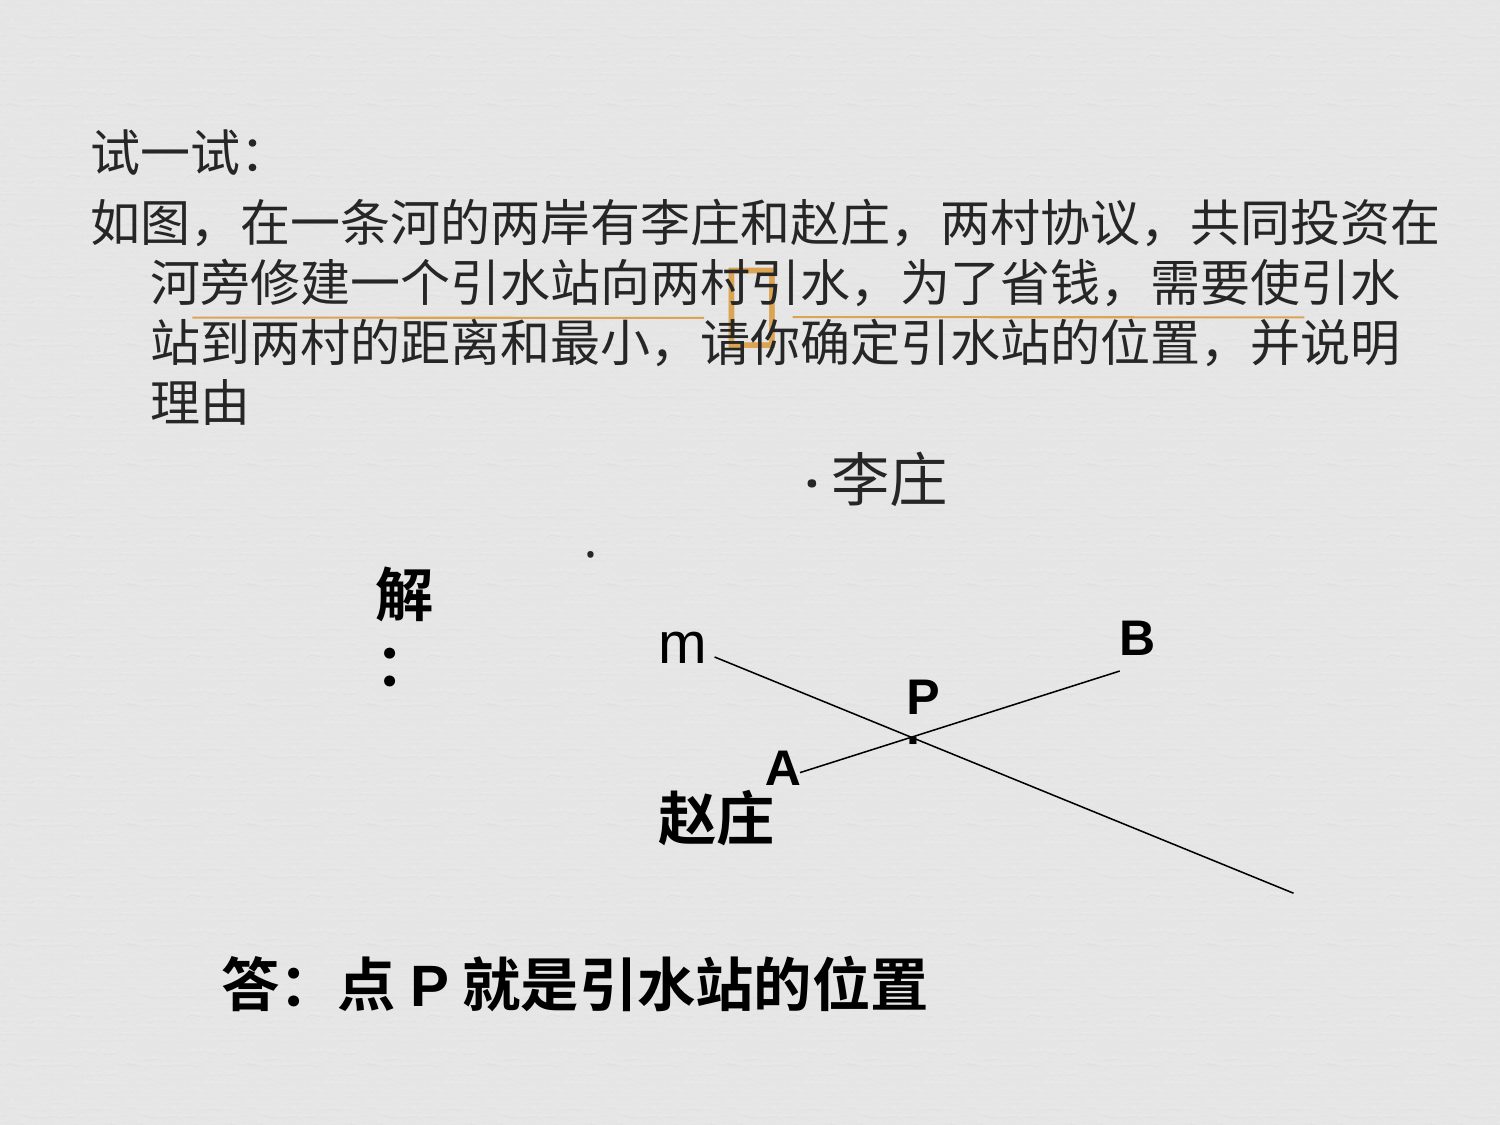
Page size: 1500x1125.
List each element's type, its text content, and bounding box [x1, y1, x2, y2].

text_box [253, 949, 372, 1010]
text_box B [1104, 597, 1235, 673]
list 试一试： 如图，在一条河的两岸有李庄和赵庄，两村协议，共同投资在河旁修建一个引水站向两村引水，为了省钱，需要使引水站到两村的距离和最小，请你确定引水站的位置，并说明理由 ·李庄 · [75, 113, 1459, 1005]
text_box 答：点P就是引水站的位置 [206, 940, 953, 1026]
text_box 解： [360, 550, 505, 706]
text_box m [643, 597, 737, 683]
text_box · [891, 732, 960, 776]
text_box P [891, 656, 1014, 732]
text_box A [749, 727, 868, 803]
text_box 赵庄 [643, 774, 856, 860]
